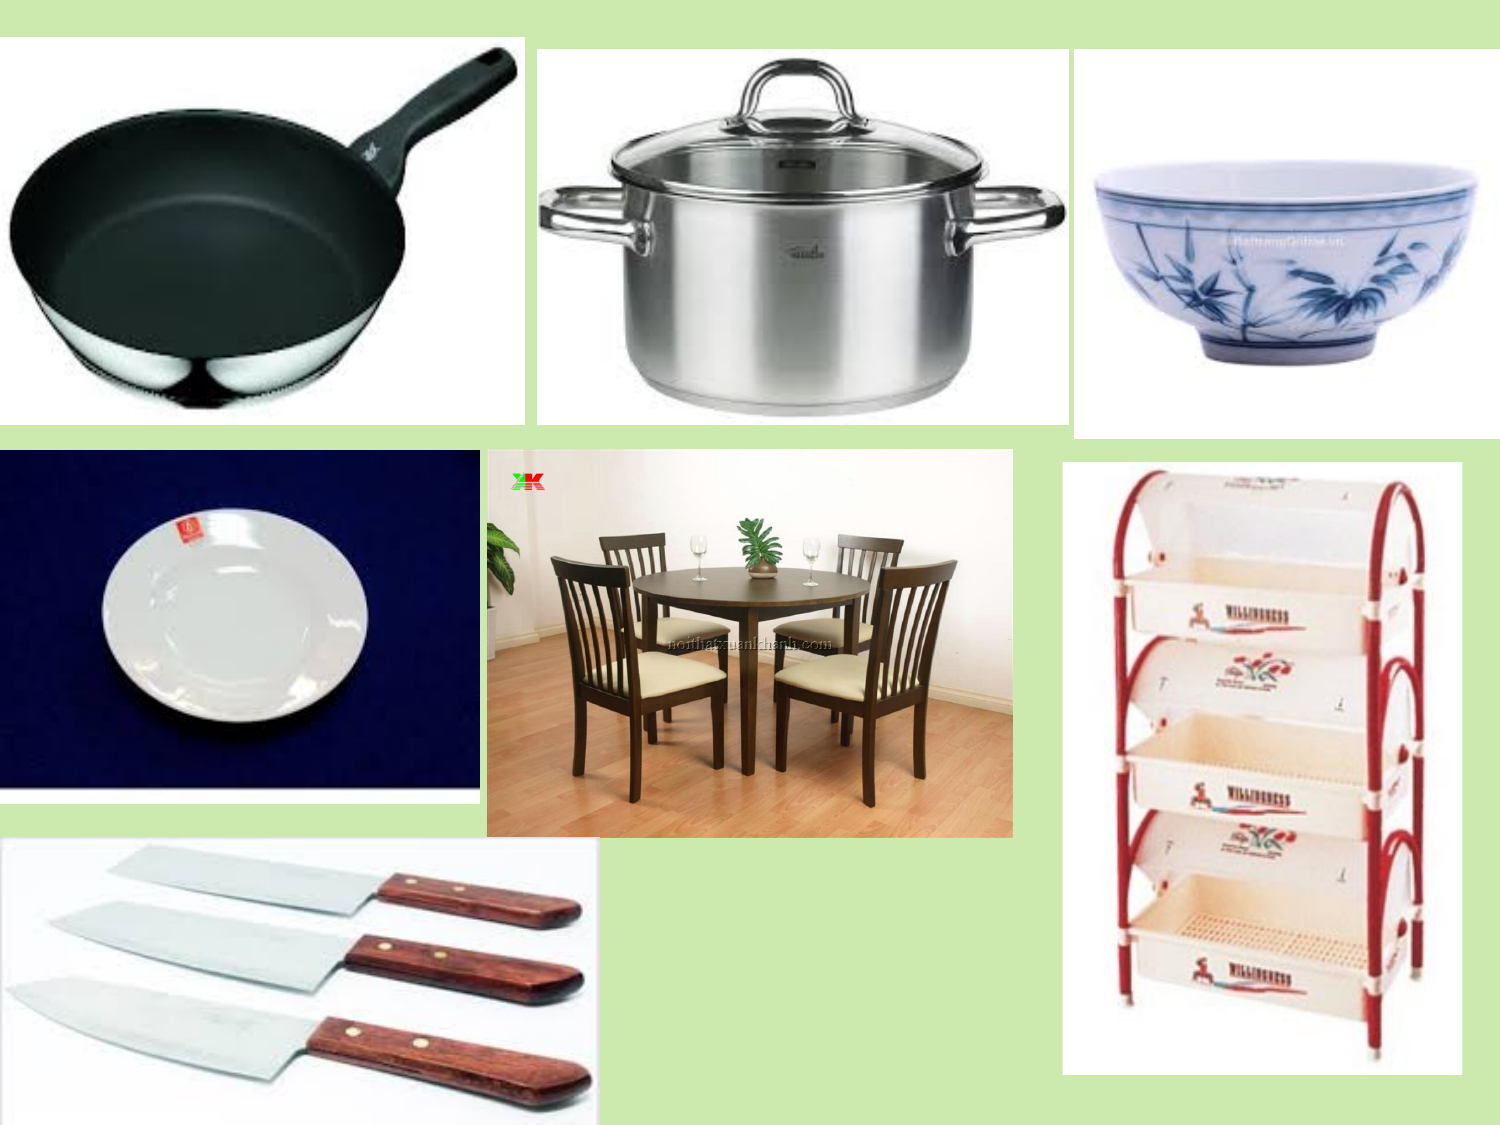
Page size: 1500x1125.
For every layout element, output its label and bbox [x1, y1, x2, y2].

picture [0, 449, 1013, 1125]
picture [1062, 462, 1463, 1076]
picture [1074, 49, 1500, 440]
picture [537, 49, 1069, 426]
picture [0, 37, 526, 426]
